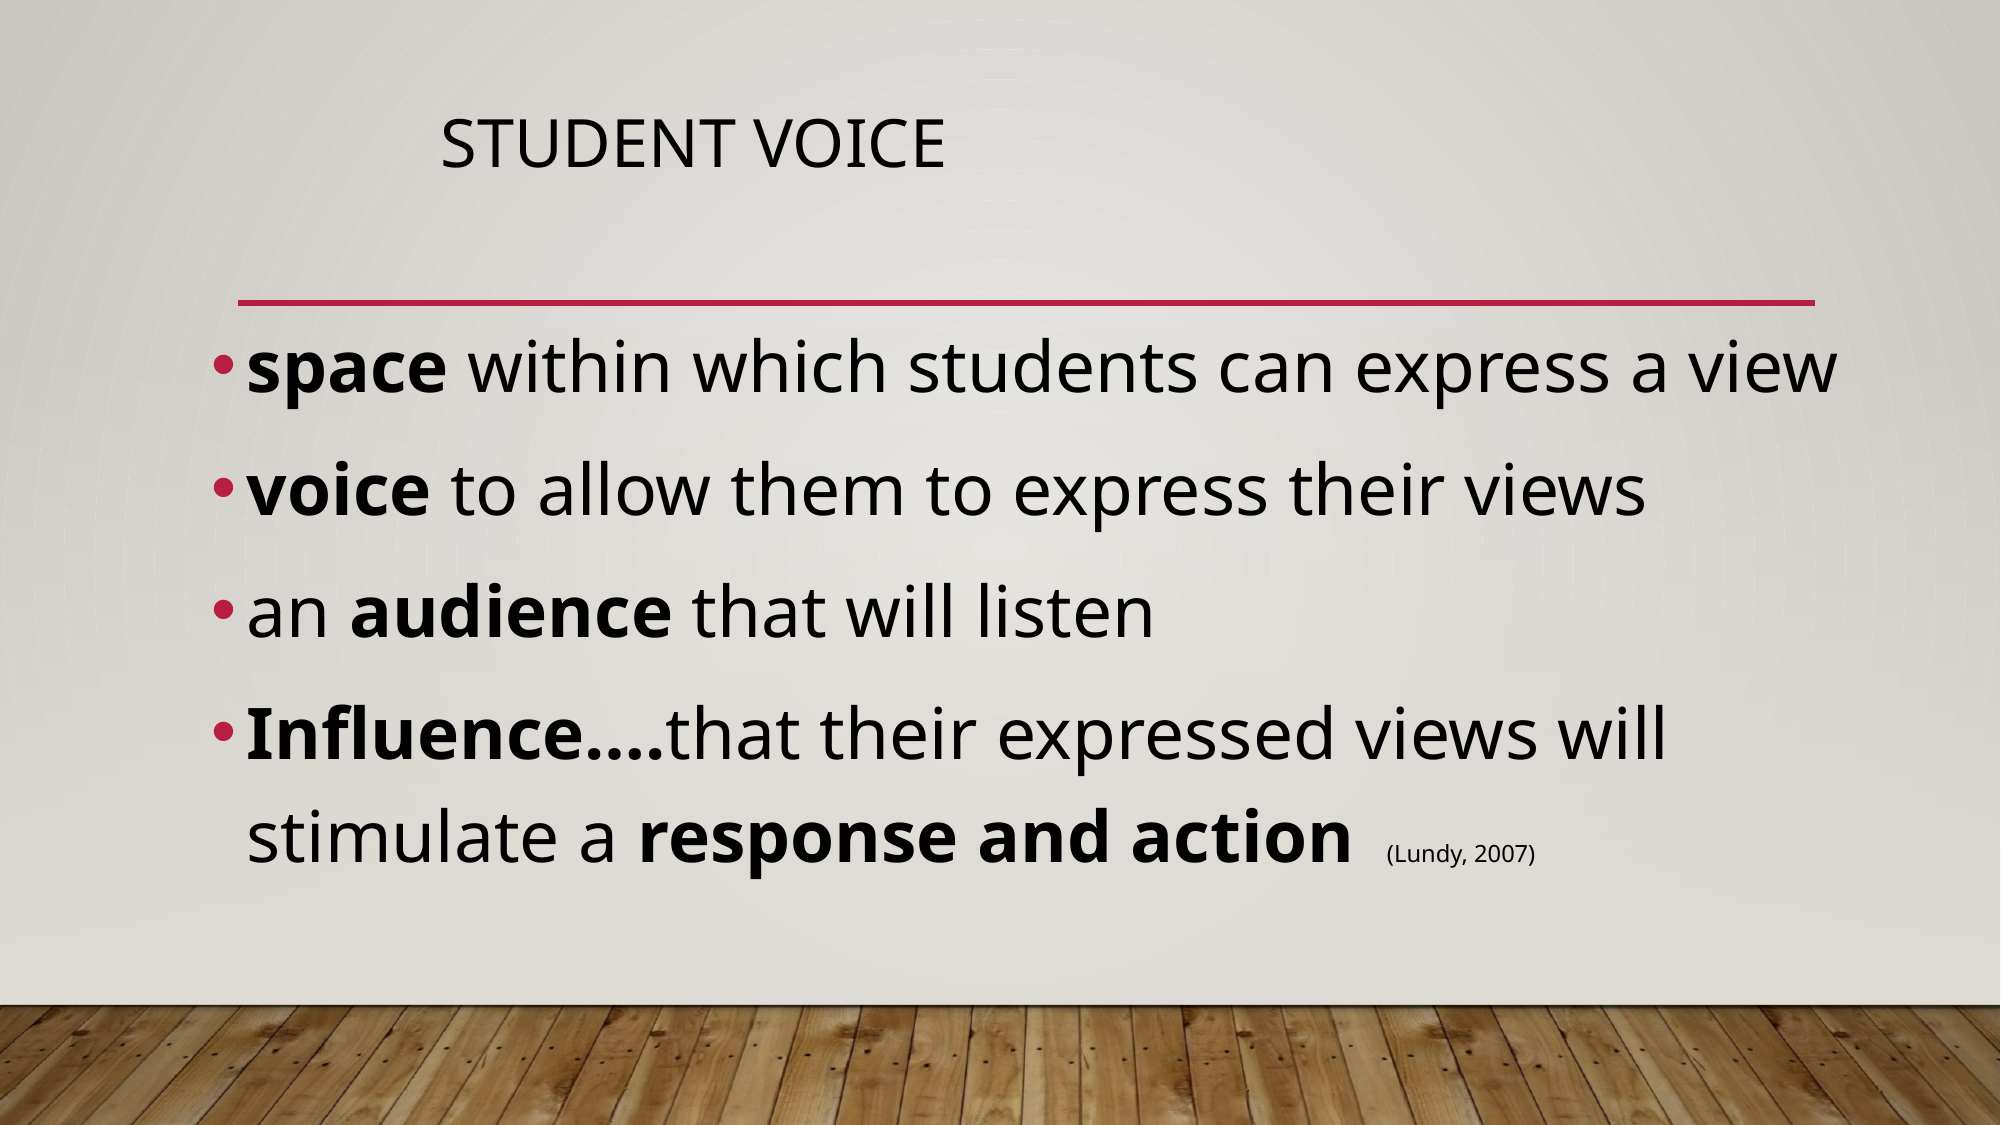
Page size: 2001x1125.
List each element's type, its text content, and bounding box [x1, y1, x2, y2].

title Student Voice [425, 102, 1888, 219]
picture [0, 1005, 2000, 1125]
list space within which students can express a view voice to allow them to express their views an audience that will listen Influence….that their expressed views will stimulate a response and action (Lundy, 2007) [196, 296, 1888, 970]
